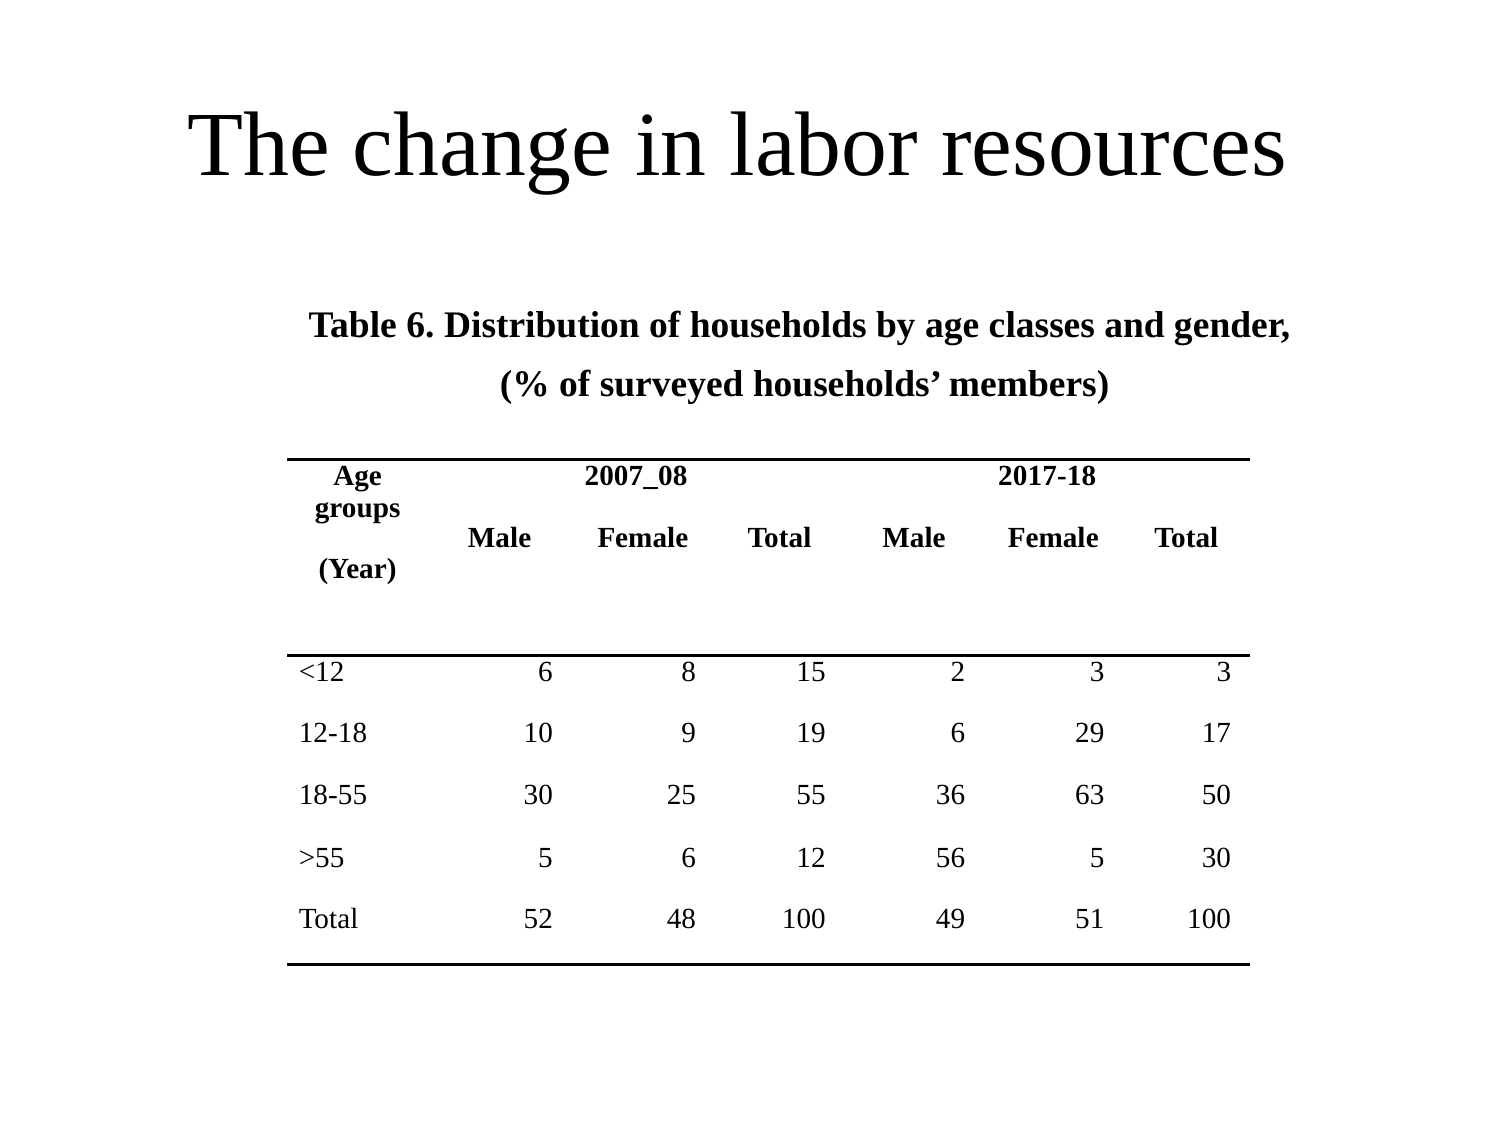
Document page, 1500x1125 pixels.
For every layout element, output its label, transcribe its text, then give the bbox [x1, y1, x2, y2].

table_cell 25 [571, 779, 715, 841]
table_cell 6 [428, 657, 571, 716]
table_cell 5 [428, 841, 571, 902]
table_cell 12-18 [287, 716, 428, 779]
title The change in labor resources [75, 45, 1425, 233]
table_cell Total [1123, 522, 1250, 654]
table_cell 100 [715, 902, 844, 963]
table_cell 52 [428, 902, 571, 963]
table_cell 6 [844, 716, 984, 779]
table_cell 30 [1123, 841, 1250, 902]
table_header 2017-18 [844, 461, 1250, 522]
table_cell 3 [984, 657, 1123, 716]
text_box Table 6. Distribution of households by age classes and gender, (% of surveyed households’ members) [225, 279, 1375, 411]
table_cell 30 [428, 779, 571, 841]
table_cell 10 [428, 716, 571, 779]
table_cell 5 [984, 841, 1123, 902]
table_cell 100 [1123, 902, 1250, 963]
table_cell 51 [984, 902, 1123, 963]
table_cell 36 [844, 779, 984, 841]
table_cell 48 [571, 902, 715, 963]
table_cell 17 [1123, 716, 1250, 779]
table_cell 15 [715, 657, 844, 716]
table_cell <12 [287, 657, 428, 716]
table_cell 8 [571, 657, 715, 716]
table_cell Female [571, 522, 715, 654]
table_cell 29 [984, 716, 1123, 779]
table_cell 49 [844, 902, 984, 963]
table_cell Male [428, 522, 571, 654]
table_cell Total [287, 902, 428, 963]
table_header 2007_08 [428, 461, 844, 522]
table_cell Male [844, 522, 984, 654]
table_cell 2 [844, 657, 984, 716]
table_cell 56 [844, 841, 984, 902]
table_cell 12 [715, 841, 844, 902]
table_cell 18-55 [287, 779, 428, 841]
table_cell 50 [1123, 779, 1250, 841]
table_header Age groups (Year) [287, 461, 428, 654]
table_cell >55 [287, 841, 428, 902]
table_cell Total [715, 522, 844, 654]
table_cell Female [984, 522, 1123, 654]
table_cell 19 [715, 716, 844, 779]
table_cell 55 [715, 779, 844, 841]
table_cell 63 [984, 779, 1123, 841]
table_cell 3 [1123, 657, 1250, 716]
table_cell 6 [571, 841, 715, 902]
table_cell 9 [571, 716, 715, 779]
